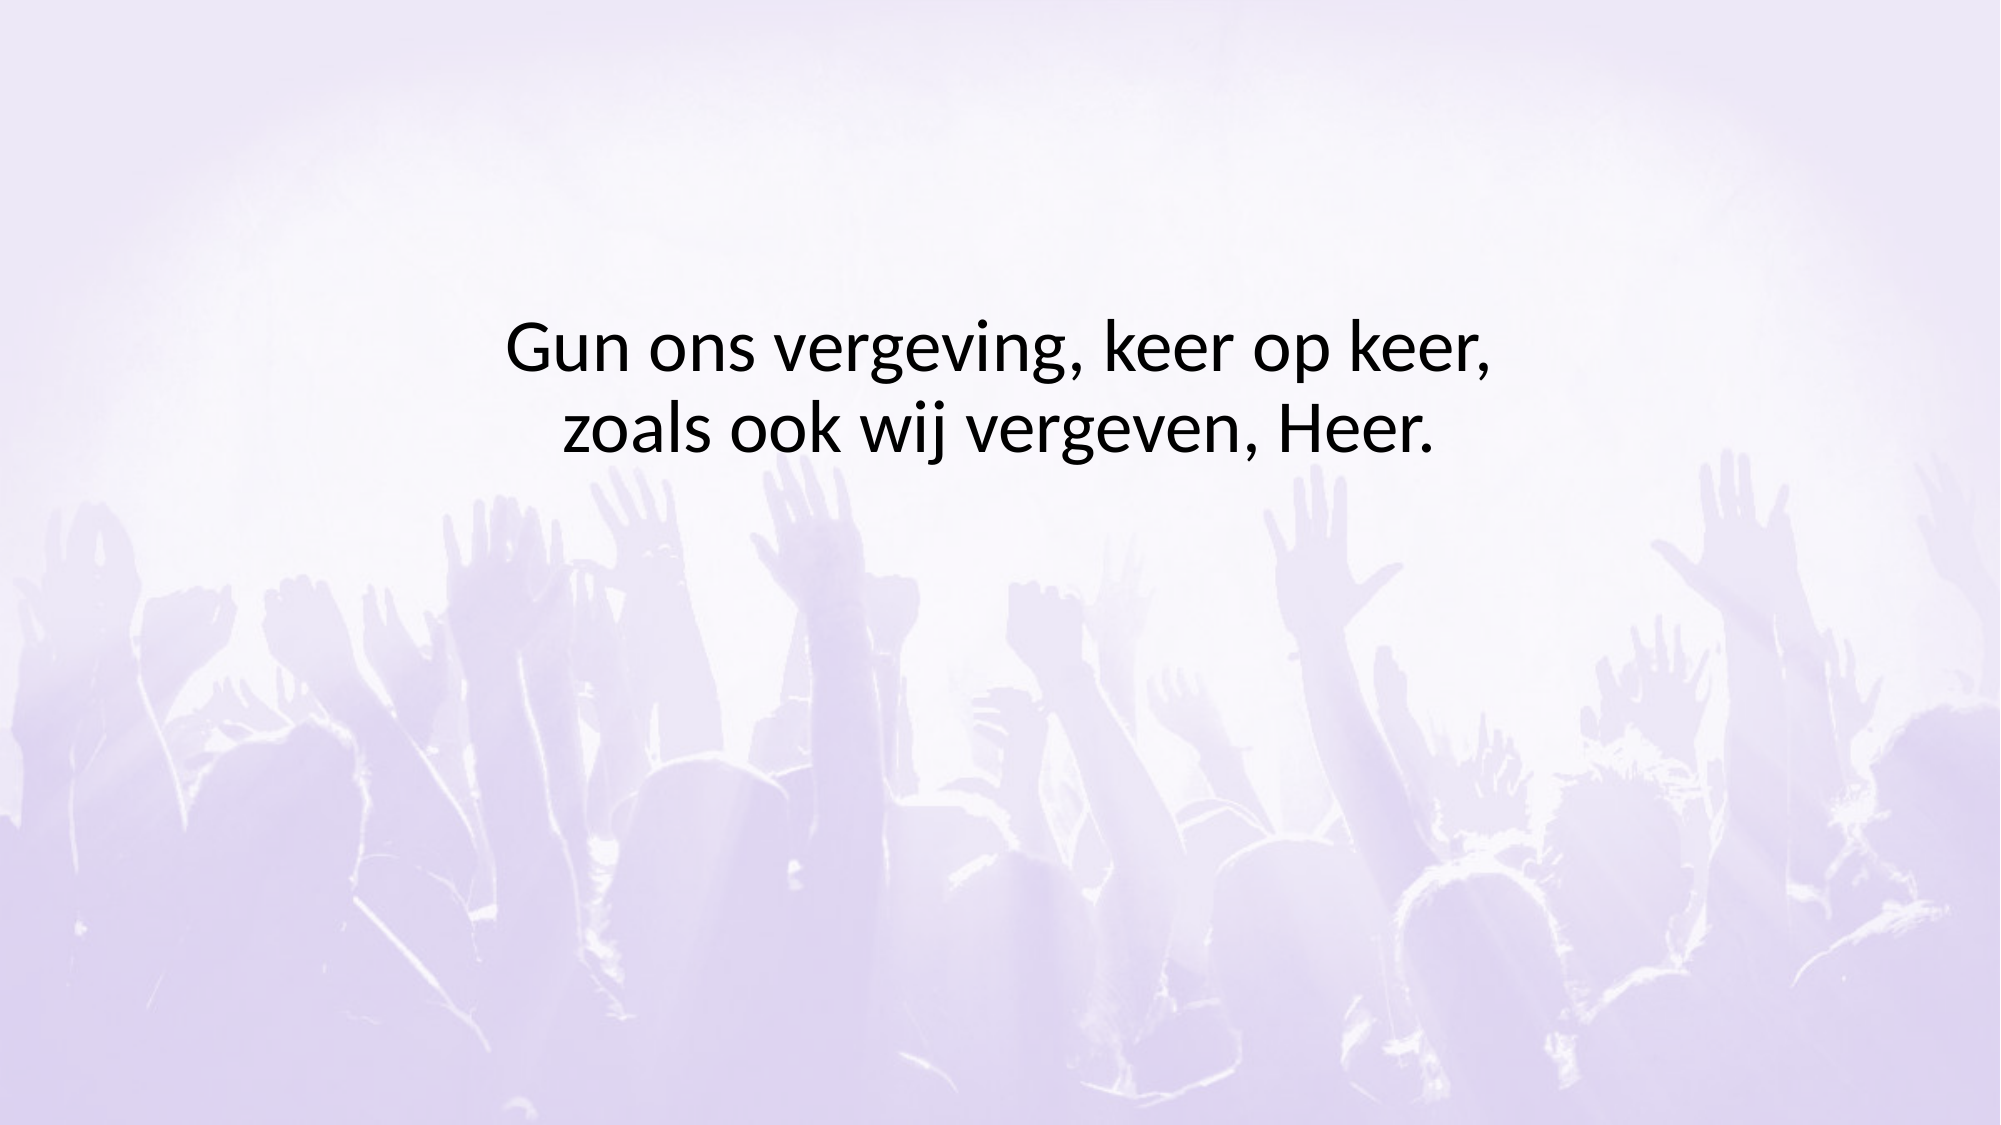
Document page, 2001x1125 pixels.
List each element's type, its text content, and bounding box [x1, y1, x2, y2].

list Gun ons vergeving, keer op keer, zoals ook wij vergeven, Heer. [137, 299, 1863, 1014]
